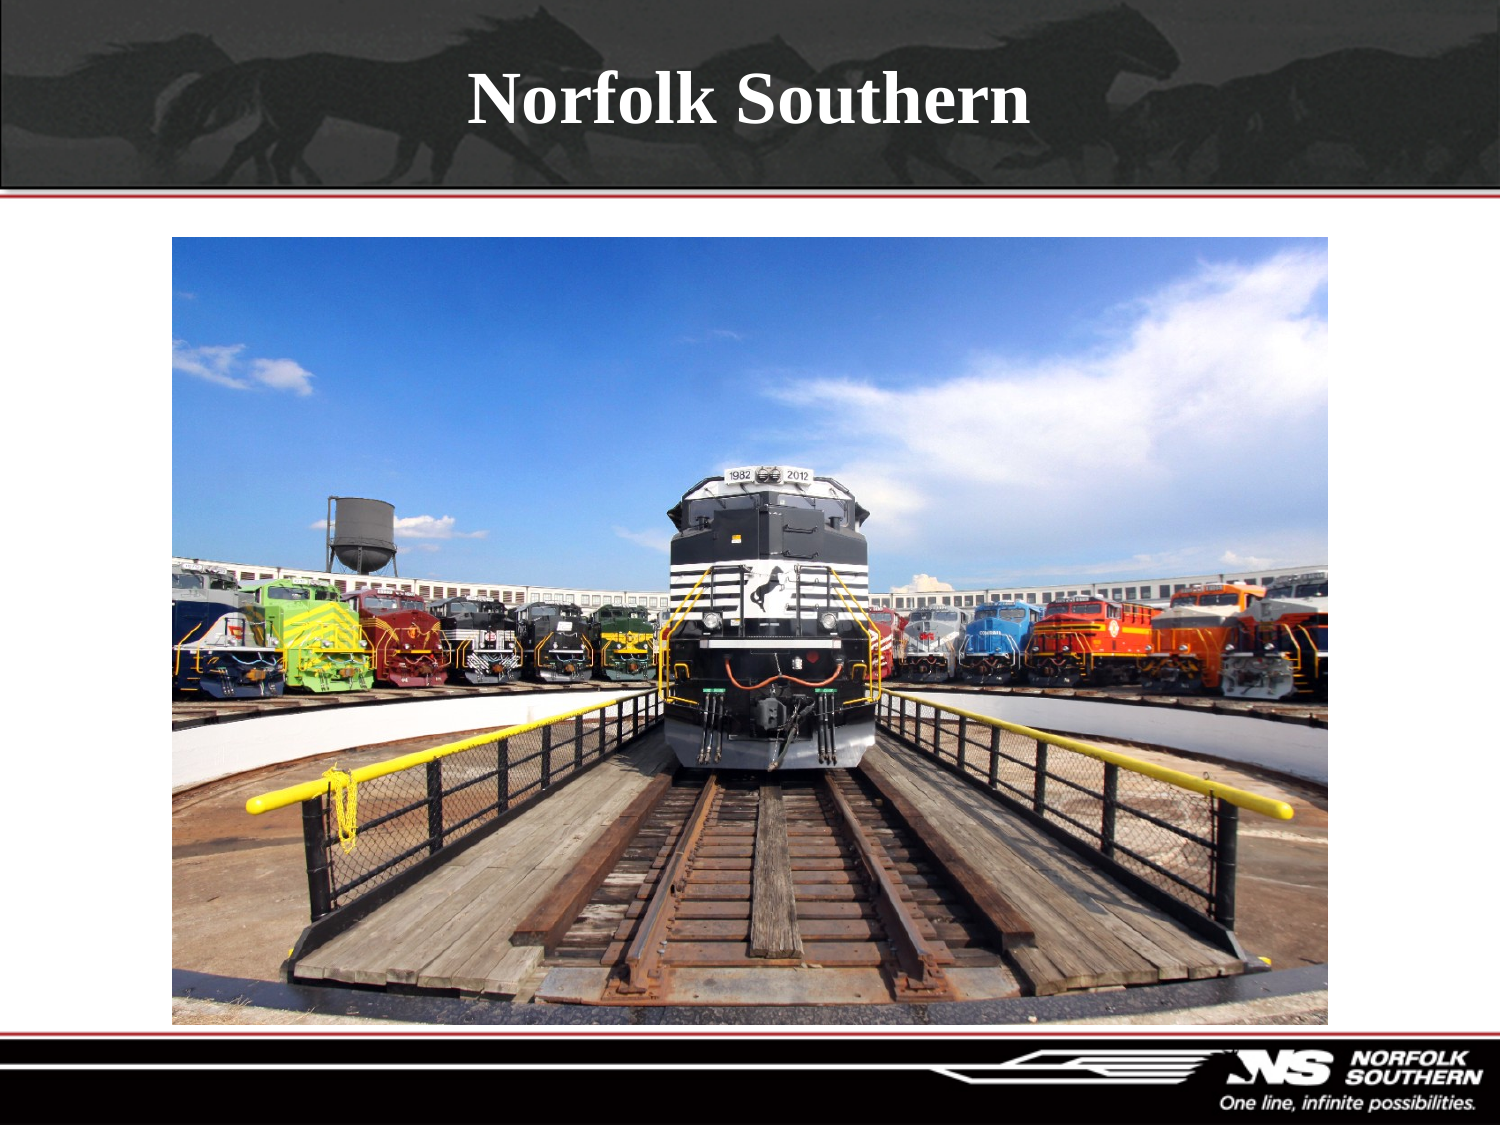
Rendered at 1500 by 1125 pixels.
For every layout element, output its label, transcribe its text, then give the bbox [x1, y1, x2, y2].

title Norfolk Southern [0, 0, 1500, 188]
picture [0, 188, 1500, 1125]
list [171, 237, 1329, 1026]
